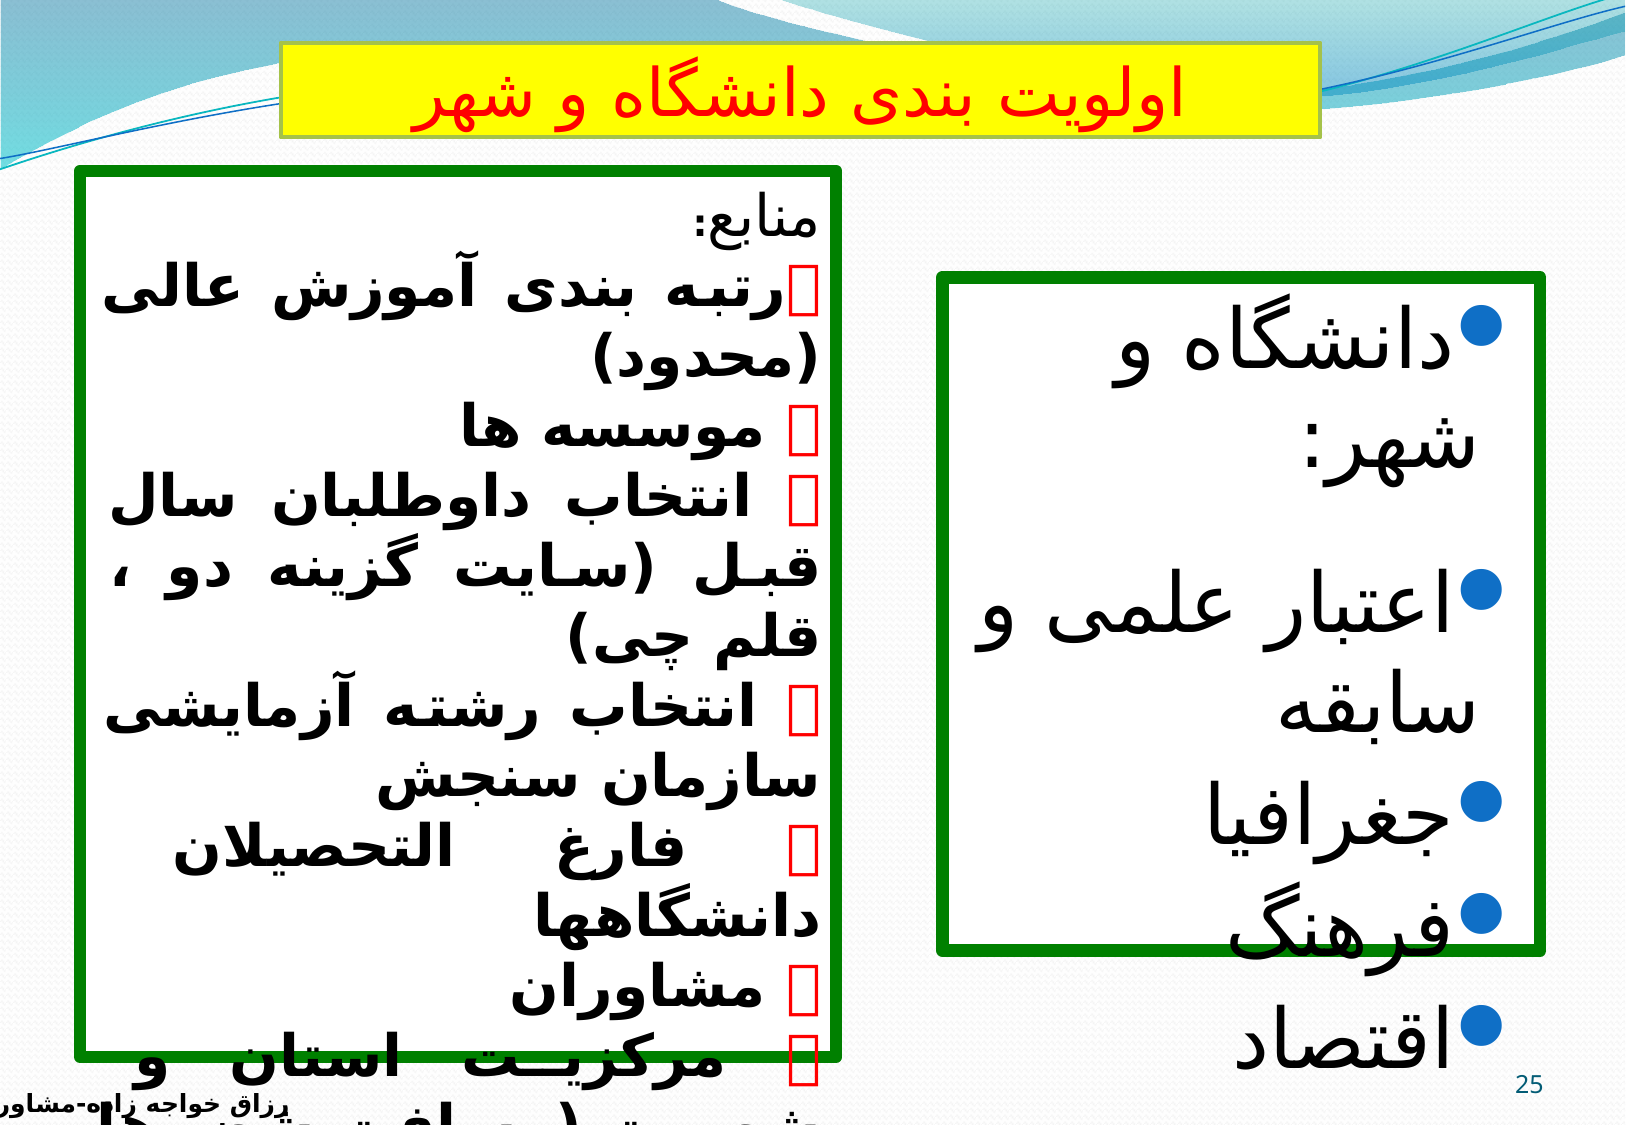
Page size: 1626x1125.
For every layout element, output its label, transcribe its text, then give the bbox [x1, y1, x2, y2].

slide_number 25 [1408, 1042, 1544, 1103]
text_box دانشگاه و شهر: اعتبار علمی و سابقه جغرافیا فرهنگ اقتصاد [940, 275, 1542, 953]
text_box منابع: رتبه بندی آموزش عالی (محدود)  موسسه ها  انتخاب داوطلبان سال قبل (سایت گزینه دو ، قلم چی)  انتخاب رشته آزمایشی سازمان سنجش  فارغ التحصیلان دانشگاهها  مشاوران  مرکزیت استان و شهریت (مسافت شهر ها و نقشه جغرافیا)  و ... [78, 169, 838, 1059]
text_box اولویت بندی دانشگاه و شهر [279, 41, 1322, 139]
